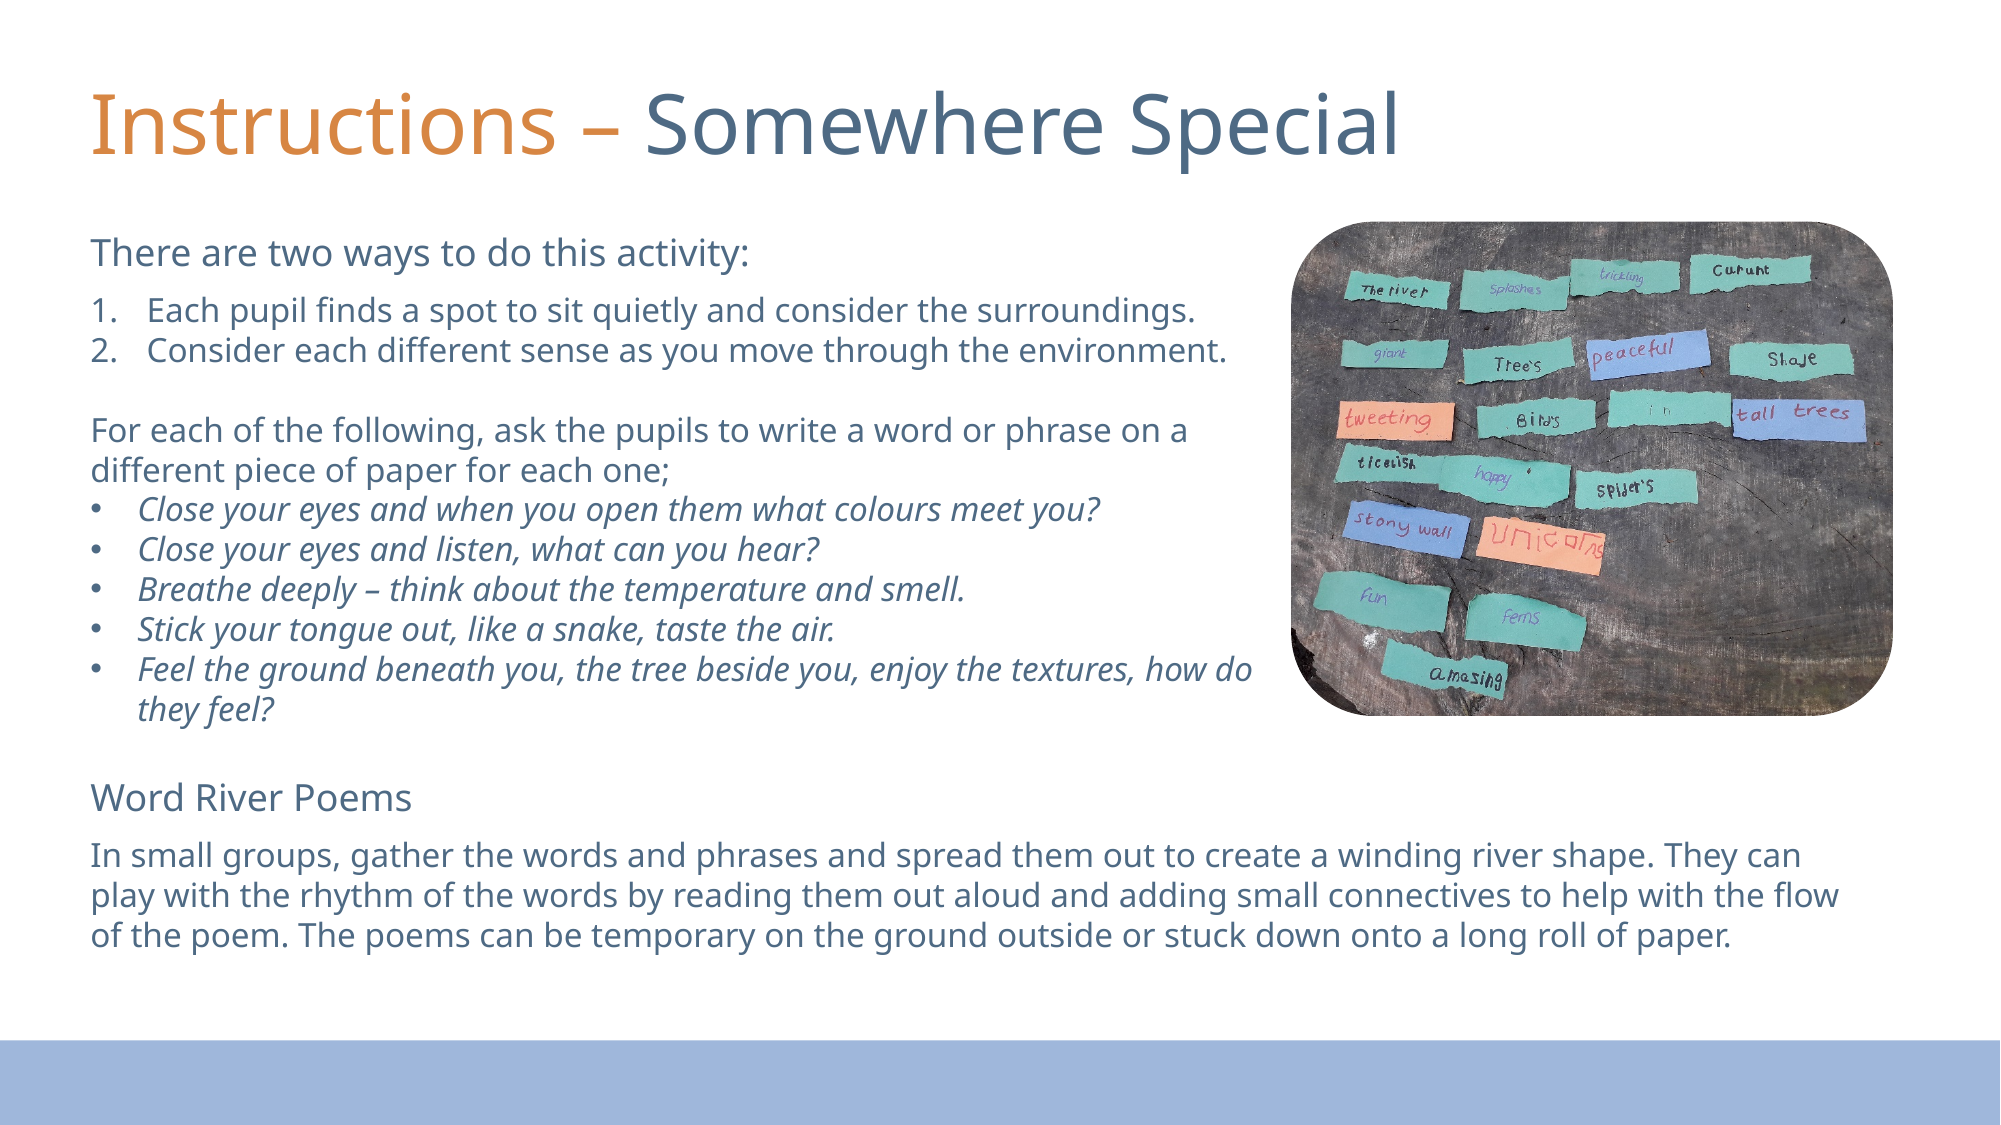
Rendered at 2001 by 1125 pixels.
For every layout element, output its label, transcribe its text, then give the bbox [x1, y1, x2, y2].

text_box Word River Poems In small groups, gather the words and phrases and spread them out to create a winding river shape. They can play with the rhythm of the words by reading them out aloud and adding small connectives to help with the flow of the poem. The poems can be temporary on the ground outside or stuck down onto a long roll of paper. [75, 726, 1893, 961]
text_box There are two ways to do this activity: Each pupil finds a spot to sit quietly and consider the surroundings. Consider each different sense as you move through the environment. For each of the following, ask the pupils to write a word or phrase on a different piece of paper for each one; Close your eyes and when you open them what colours meet you? Close your eyes and listen, what can you hear? Breathe deeply – think about the temperature and smell. Stick your tongue out, like a snake, taste the air. Feel the ground beneath you, the tree beside you, enjoy the textures, how do they feel? [75, 221, 1270, 726]
text_box Instructions – Somewhere Special [75, 56, 1735, 179]
picture [1291, 221, 1893, 716]
text_box [0, 1039, 2000, 1125]
